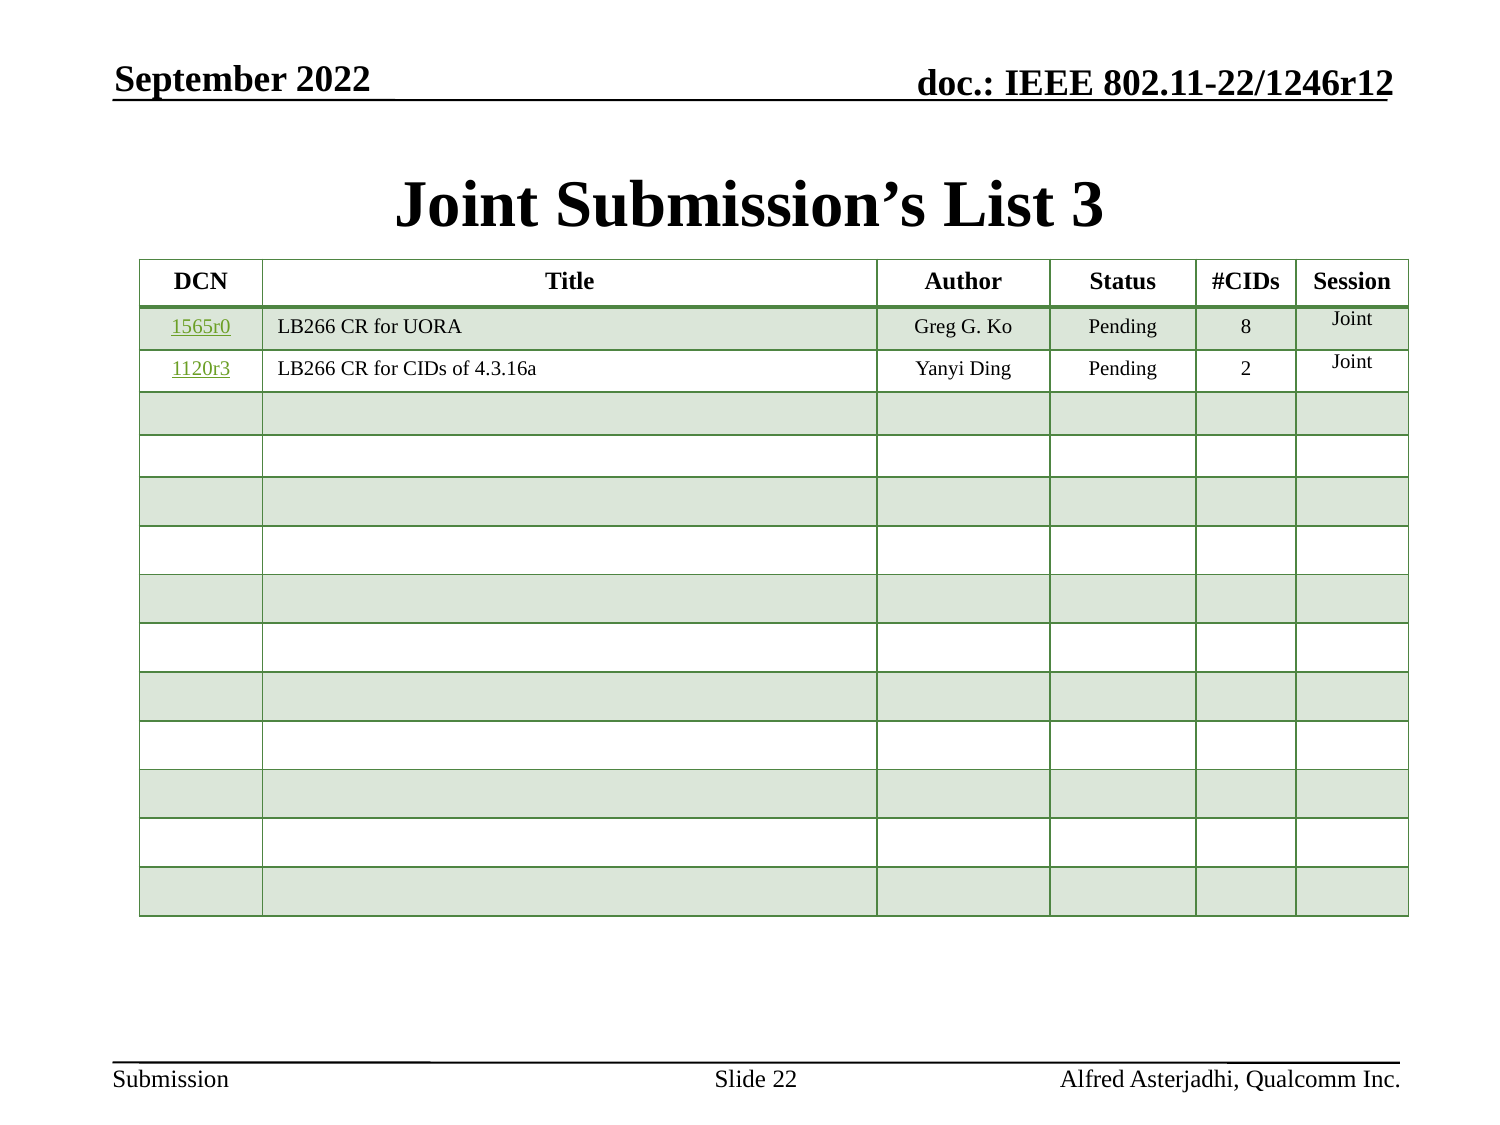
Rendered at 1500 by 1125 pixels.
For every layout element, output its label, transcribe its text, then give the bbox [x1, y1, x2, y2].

table_cell [140, 393, 262, 434]
table_cell [1197, 575, 1295, 622]
table_cell [1297, 770, 1408, 817]
table_header Session [1297, 260, 1408, 305]
table_cell [1297, 478, 1408, 525]
table_cell [1051, 819, 1195, 866]
table_cell [1197, 624, 1295, 671]
table_cell [878, 770, 1049, 817]
table_cell [1051, 722, 1195, 769]
table_cell [1051, 624, 1195, 671]
table_cell [1051, 436, 1195, 476]
table_cell [878, 722, 1049, 769]
table_cell [1051, 575, 1195, 622]
table_cell [878, 393, 1049, 434]
table_cell [263, 478, 876, 525]
table_cell [878, 575, 1049, 622]
table_cell Joint [1297, 351, 1408, 391]
table_cell [1197, 673, 1295, 720]
table_cell [140, 722, 262, 769]
table_cell [263, 673, 876, 720]
table_cell Pending [1051, 351, 1195, 391]
table_cell [140, 575, 262, 622]
table_cell [1051, 478, 1195, 525]
table_cell [1297, 527, 1408, 574]
table_cell [1297, 624, 1408, 671]
table_cell Greg G. Ko [878, 309, 1049, 349]
table_cell 1565r0 [140, 309, 262, 349]
table_cell LB266 CR for UORA [263, 309, 876, 349]
table_cell [878, 819, 1049, 866]
table_cell [878, 478, 1049, 525]
table_cell [878, 624, 1049, 671]
table_cell 2 [1197, 351, 1295, 391]
table_cell [140, 673, 262, 720]
table_cell [878, 868, 1049, 915]
table_cell 1120r3 [140, 351, 262, 391]
table_cell [1297, 868, 1408, 915]
table_cell [1197, 819, 1295, 866]
table_header Author [878, 260, 1049, 305]
table_cell [263, 527, 876, 574]
table_cell [263, 868, 876, 915]
table_cell [878, 673, 1049, 720]
table_cell [1297, 436, 1408, 476]
table_cell [140, 624, 262, 671]
table_cell Pending [1051, 309, 1195, 349]
table_cell [263, 575, 876, 622]
table_cell [1197, 436, 1295, 476]
table_cell [1297, 393, 1408, 434]
table_cell [1297, 575, 1408, 622]
table_cell [1051, 770, 1195, 817]
table_cell [1051, 868, 1195, 915]
table_cell [1051, 393, 1195, 434]
table_cell [1297, 722, 1408, 769]
table_cell 8 [1197, 309, 1295, 349]
footer Alfred Asterjadhi, Qualcomm Inc. [878, 1061, 1402, 1093]
table_header Title [263, 260, 876, 305]
table_cell [140, 868, 262, 915]
table_cell [1197, 527, 1295, 574]
table_cell [140, 819, 262, 866]
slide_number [114, 54, 423, 100]
table_cell [1197, 478, 1295, 525]
table_cell [1197, 393, 1295, 434]
table_cell Yanyi Ding [878, 351, 1049, 391]
table_header DCN [140, 260, 262, 305]
table_cell [140, 770, 262, 817]
table_cell [878, 436, 1049, 476]
table_header Status [1051, 260, 1195, 305]
table_cell [1051, 527, 1195, 574]
table_cell [263, 436, 876, 476]
table_cell [1197, 722, 1295, 769]
table_cell [140, 527, 262, 574]
table_cell [263, 393, 876, 434]
table_cell [140, 436, 262, 476]
table_header #CIDs [1197, 260, 1295, 305]
slide_number Slide 22 [712, 1061, 800, 1123]
table_cell [263, 819, 876, 866]
table_cell [263, 770, 876, 817]
table_cell [1297, 673, 1408, 720]
title Joint Submission’s List 3 [112, 112, 1388, 288]
table_cell [1297, 819, 1408, 866]
table_cell [878, 527, 1049, 574]
table_cell [263, 624, 876, 671]
table_cell Joint [1297, 309, 1408, 349]
table_cell [1051, 673, 1195, 720]
table_cell [1197, 868, 1295, 915]
table_cell LB266 CR for CIDs of 4.3.16a [263, 351, 876, 391]
table_cell [263, 722, 876, 769]
table_cell [1197, 770, 1295, 817]
table_cell [140, 478, 262, 525]
